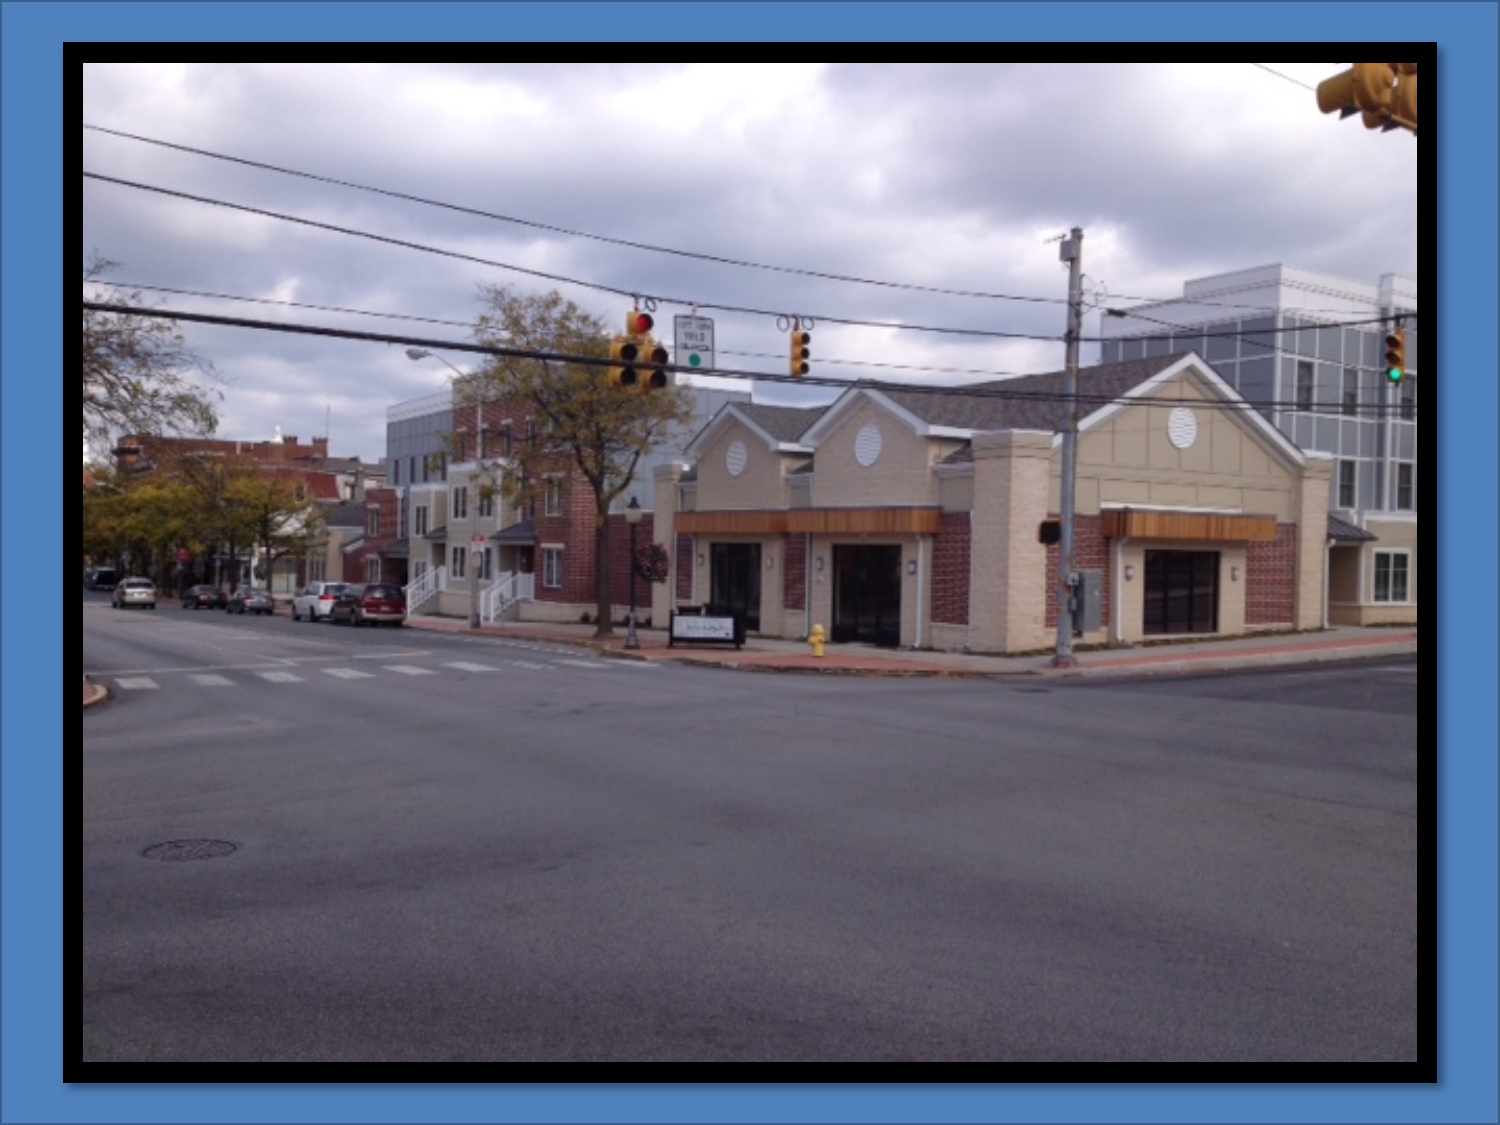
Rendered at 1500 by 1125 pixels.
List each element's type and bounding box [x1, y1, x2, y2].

text_box [0, 0, 1500, 1125]
picture [83, 62, 1417, 1063]
